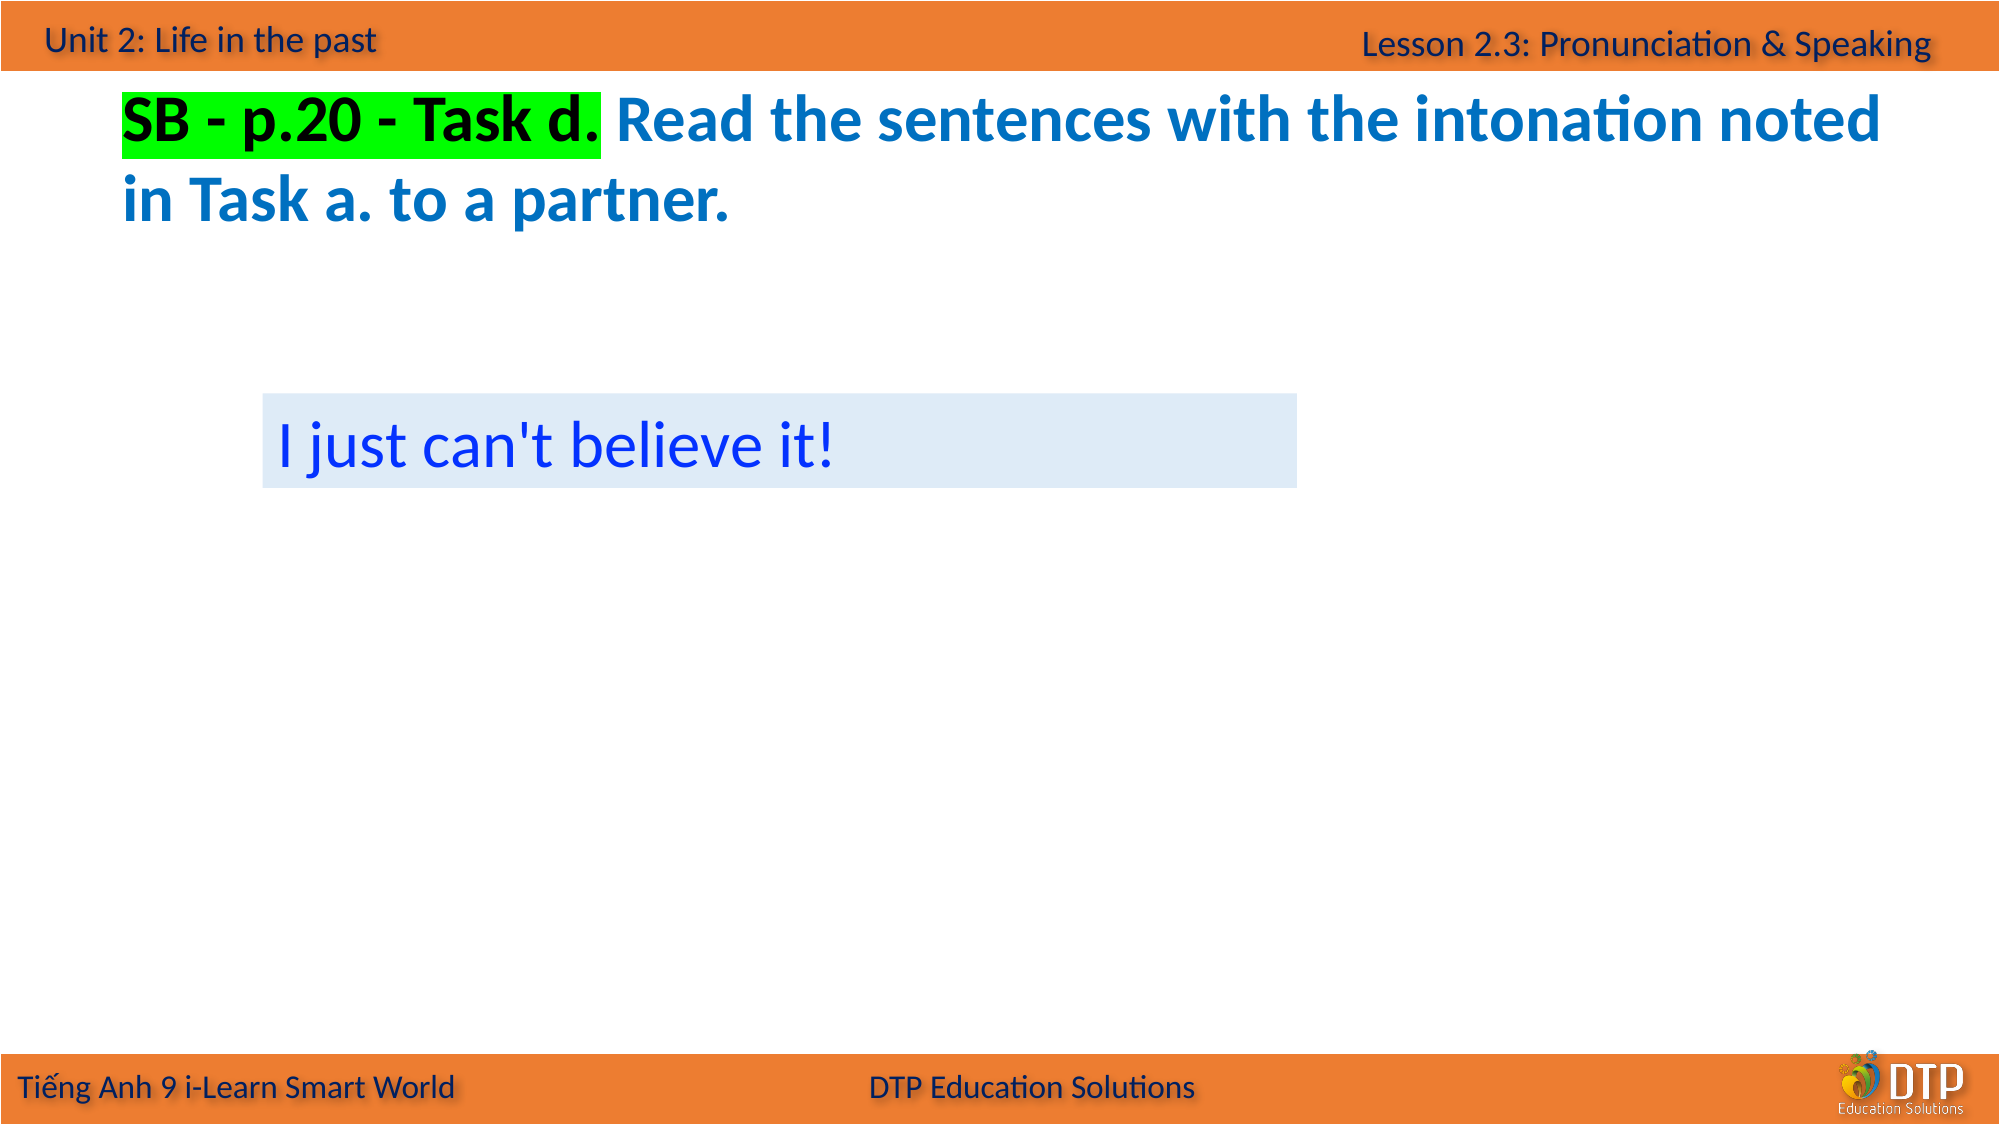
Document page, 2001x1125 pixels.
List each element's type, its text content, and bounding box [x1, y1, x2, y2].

text_box I just can't believe it! [262, 393, 1297, 488]
text_box SB - p.20 - Task d. Read the sentences with the intonation noted in Task a. to a partner. [107, 67, 1944, 243]
picture [1839, 1050, 1963, 1114]
